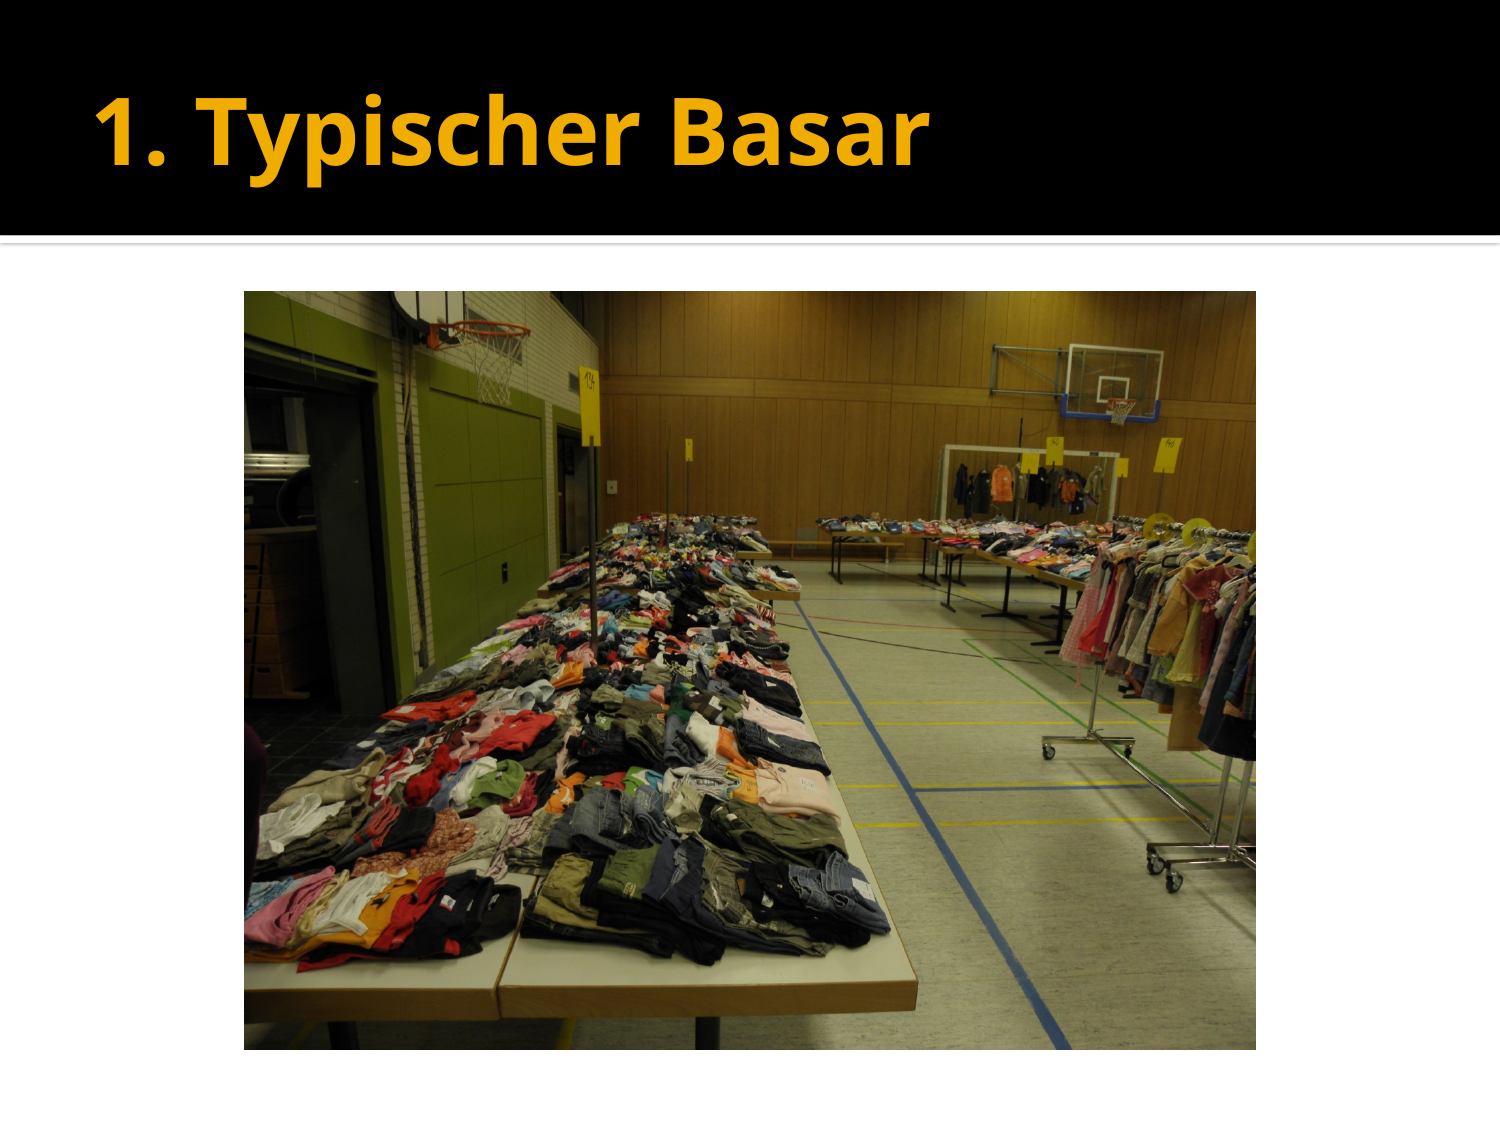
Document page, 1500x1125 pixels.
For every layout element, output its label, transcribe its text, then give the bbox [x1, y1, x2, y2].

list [244, 291, 1256, 1050]
title 1. Typischer Basar [75, 25, 1425, 231]
